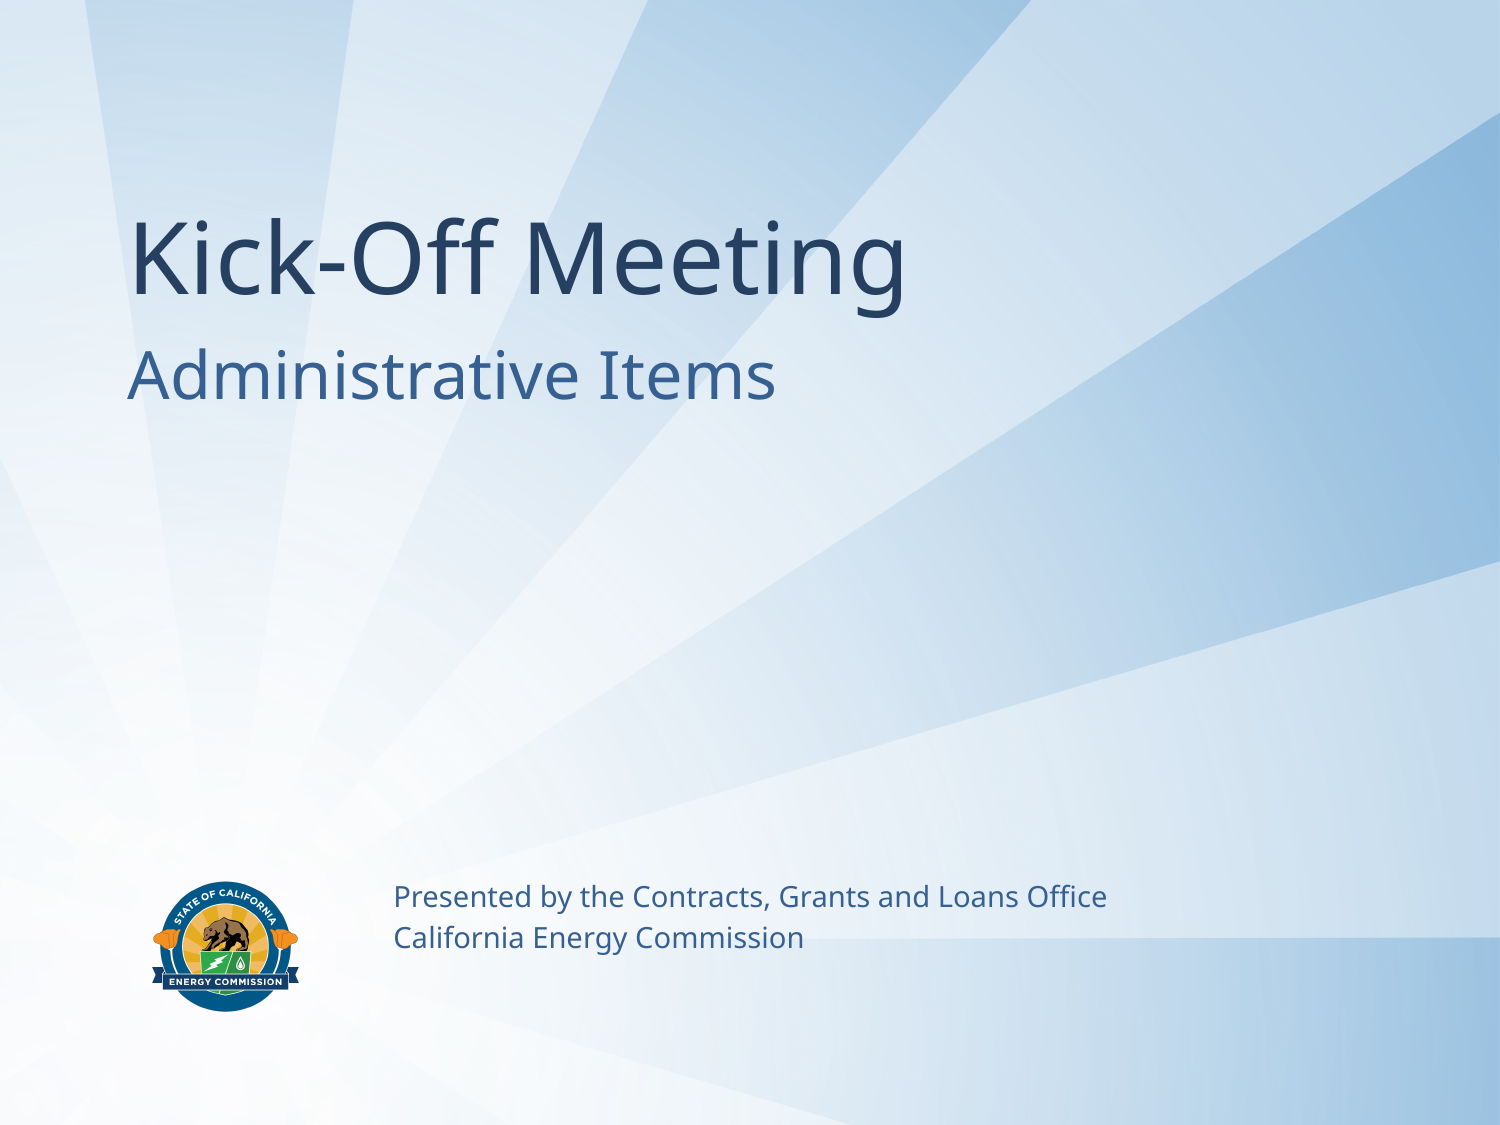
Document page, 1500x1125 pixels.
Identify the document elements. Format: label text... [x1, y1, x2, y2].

title Kick-Off Meeting [112, 133, 1388, 376]
subtitle Administrative Items [112, 325, 1163, 613]
picture [0, 0, 1500, 1125]
text_box Presented by the Contracts, Grants and Loans Office California Energy Commission [378, 870, 1429, 1059]
